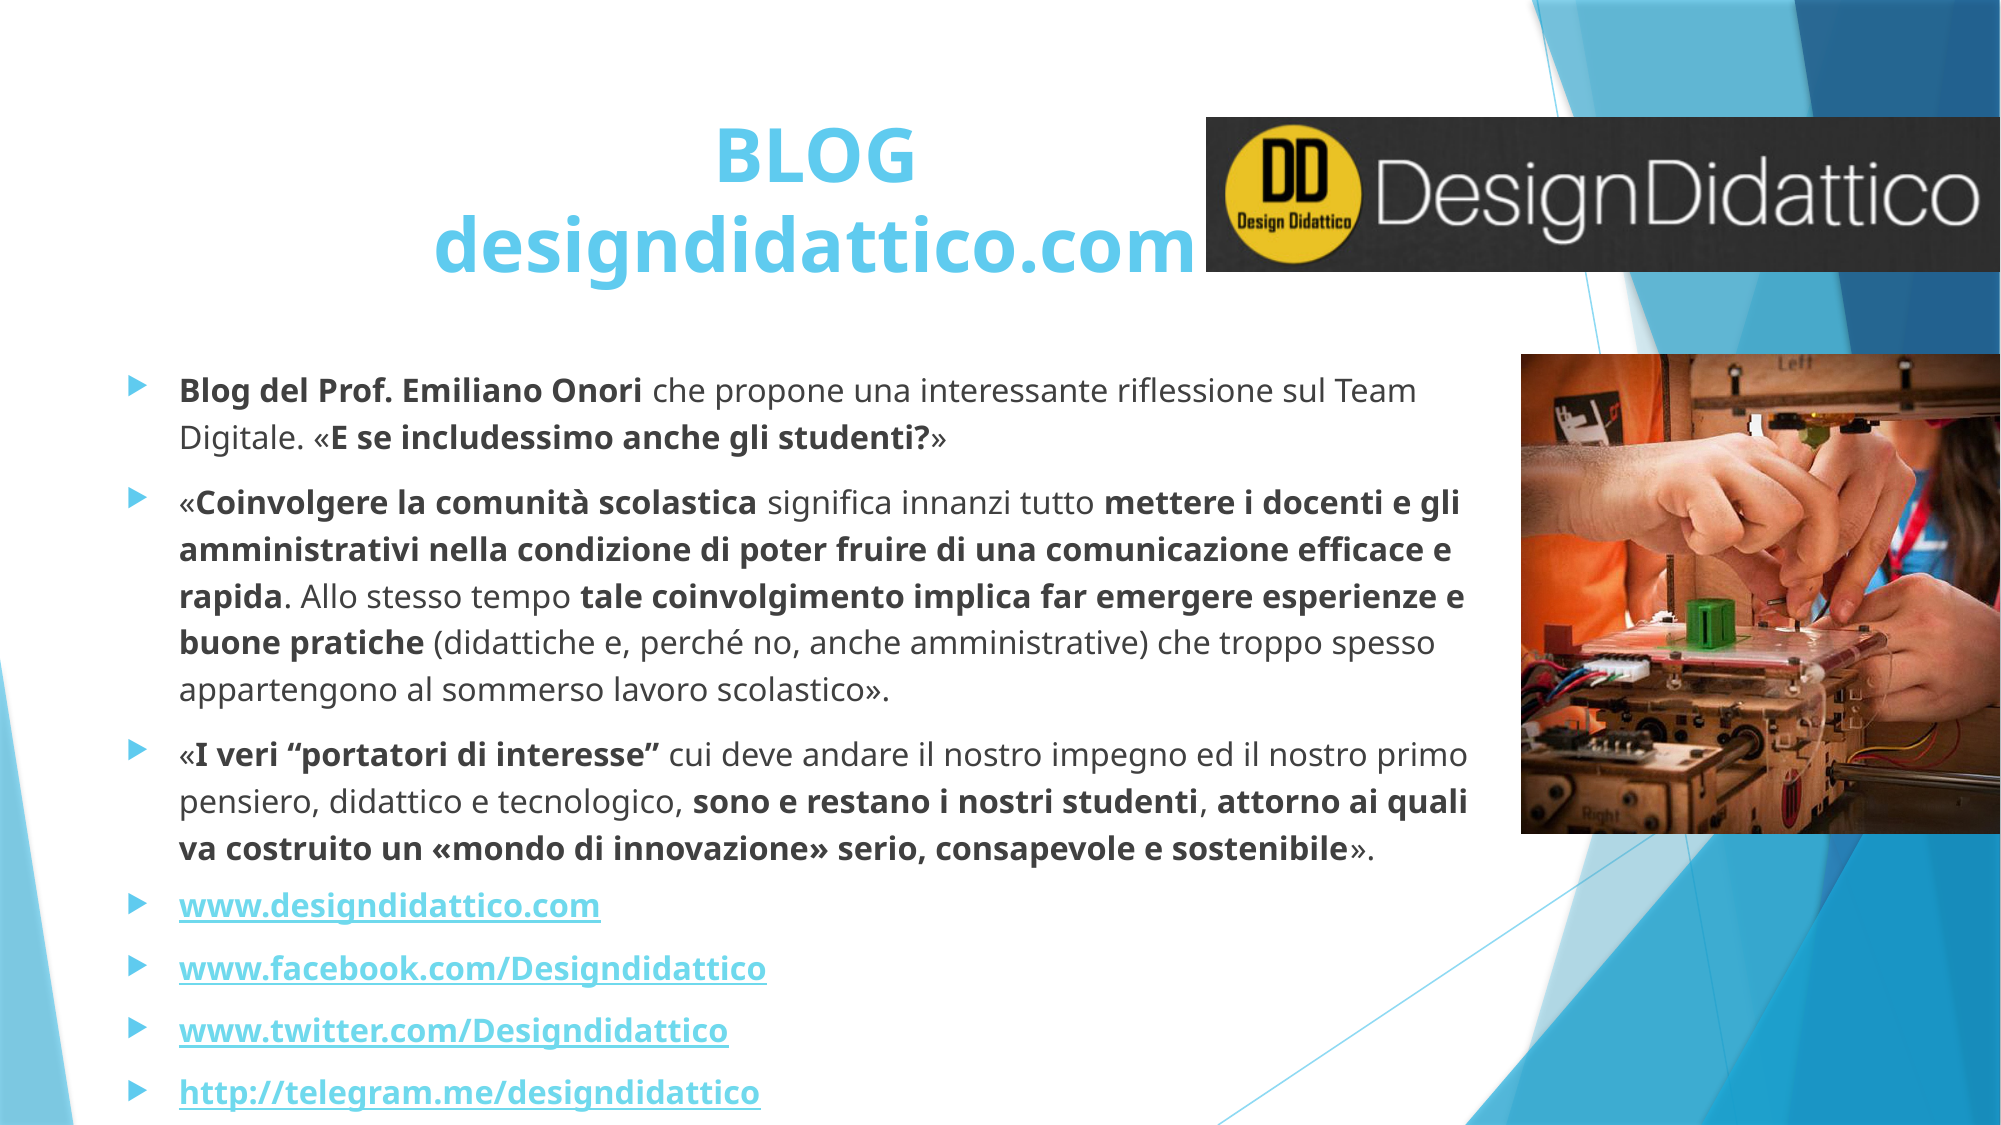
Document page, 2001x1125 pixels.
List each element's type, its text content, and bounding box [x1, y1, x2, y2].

picture [1205, 117, 2000, 273]
title BLOG designdidattico.com [111, 99, 1522, 317]
picture [1520, 353, 2000, 834]
list Blog del Prof. Emiliano Onori che propone una interessante riflessione sul Team Digitale. «E se includessimo anche gli studenti?» «Coinvolgere la comunità scolastica significa innanzi tutto mettere i docenti e gli amministrativi nella condizione di poter fruire di una comunicazione efficace e rapida. Allo stesso tempo tale coinvolgimento implica far emergere esperienze e buone pratiche (didattiche e, perché no, anche amministrative) che troppo spesso appartengono al sommerso lavoro scolastico». «I veri “portatori di interesse” cui deve andare il nostro impegno ed il nostro primo pensiero, didattico e tecnologico, sono e restano i nostri studenti, attorno ai quali va costruito un «mondo di innovazione» serio, consapevole e sostenibile». www.designdidattico.com www.facebook.com/Designdidattico www.twitter.com/Designdidattico http://telegram.me/designdidattico [111, 354, 1522, 1125]
